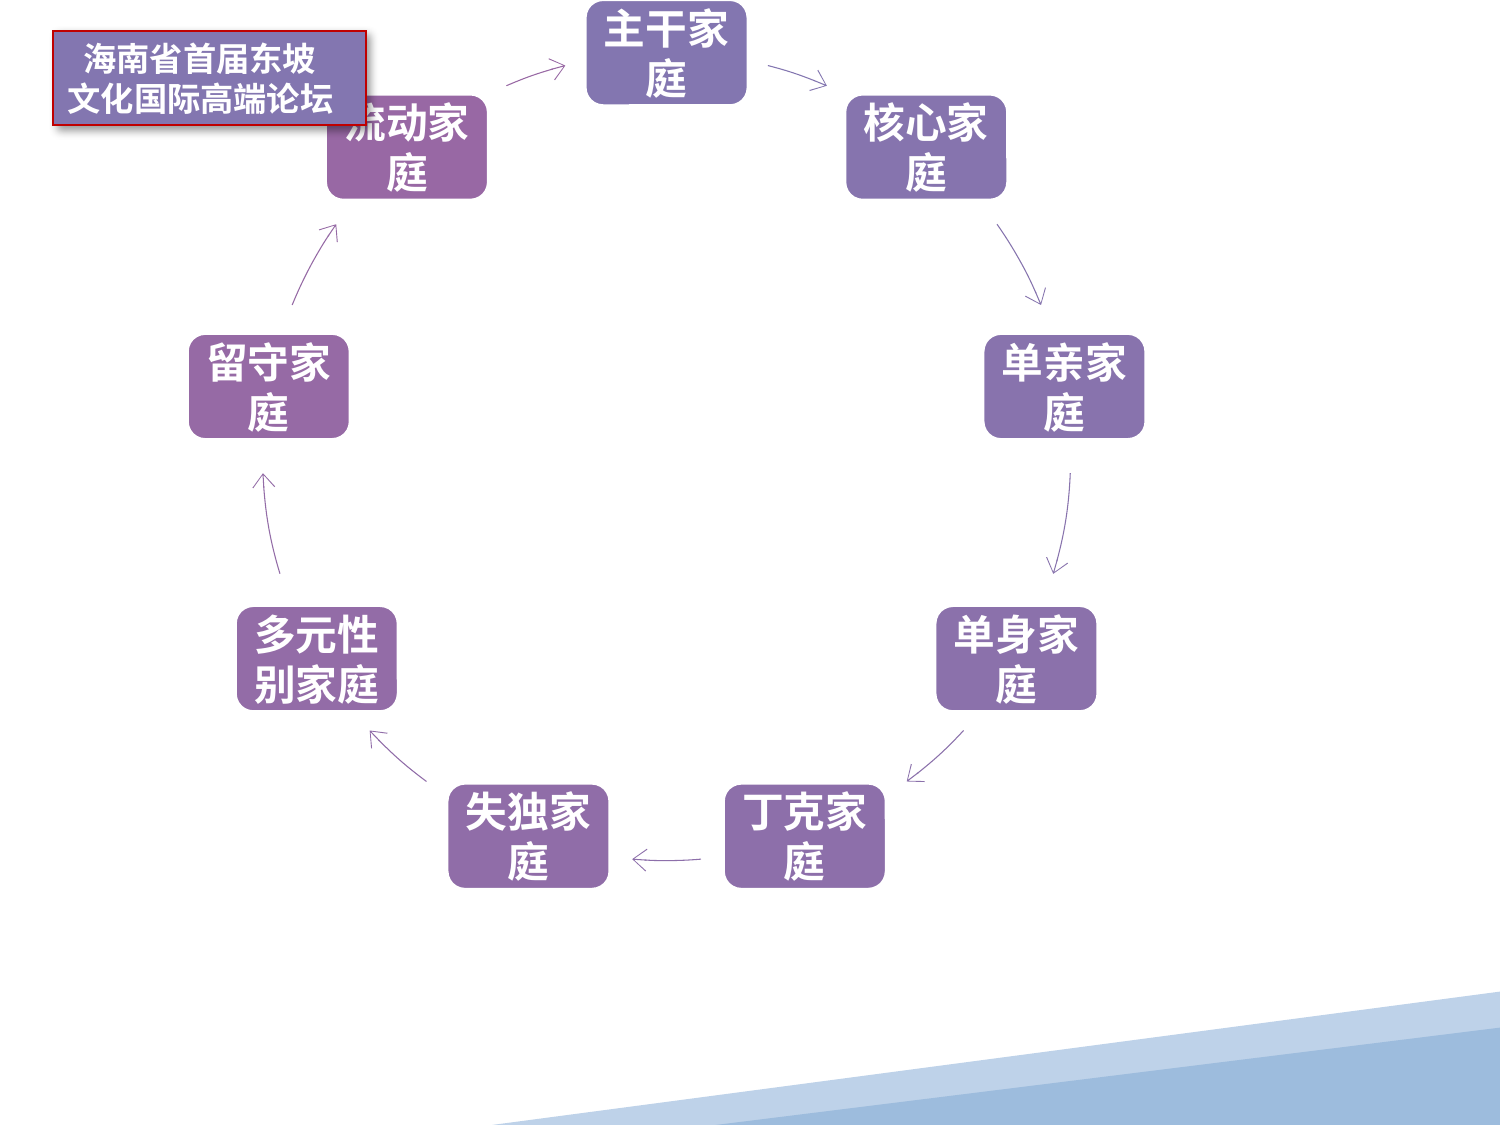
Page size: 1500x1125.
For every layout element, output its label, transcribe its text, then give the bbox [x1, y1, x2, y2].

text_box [492, 991, 1500, 1125]
text_box 海南省首届东坡 文化国际高端论坛 [52, 30, 367, 126]
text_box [100, 89, 1434, 979]
